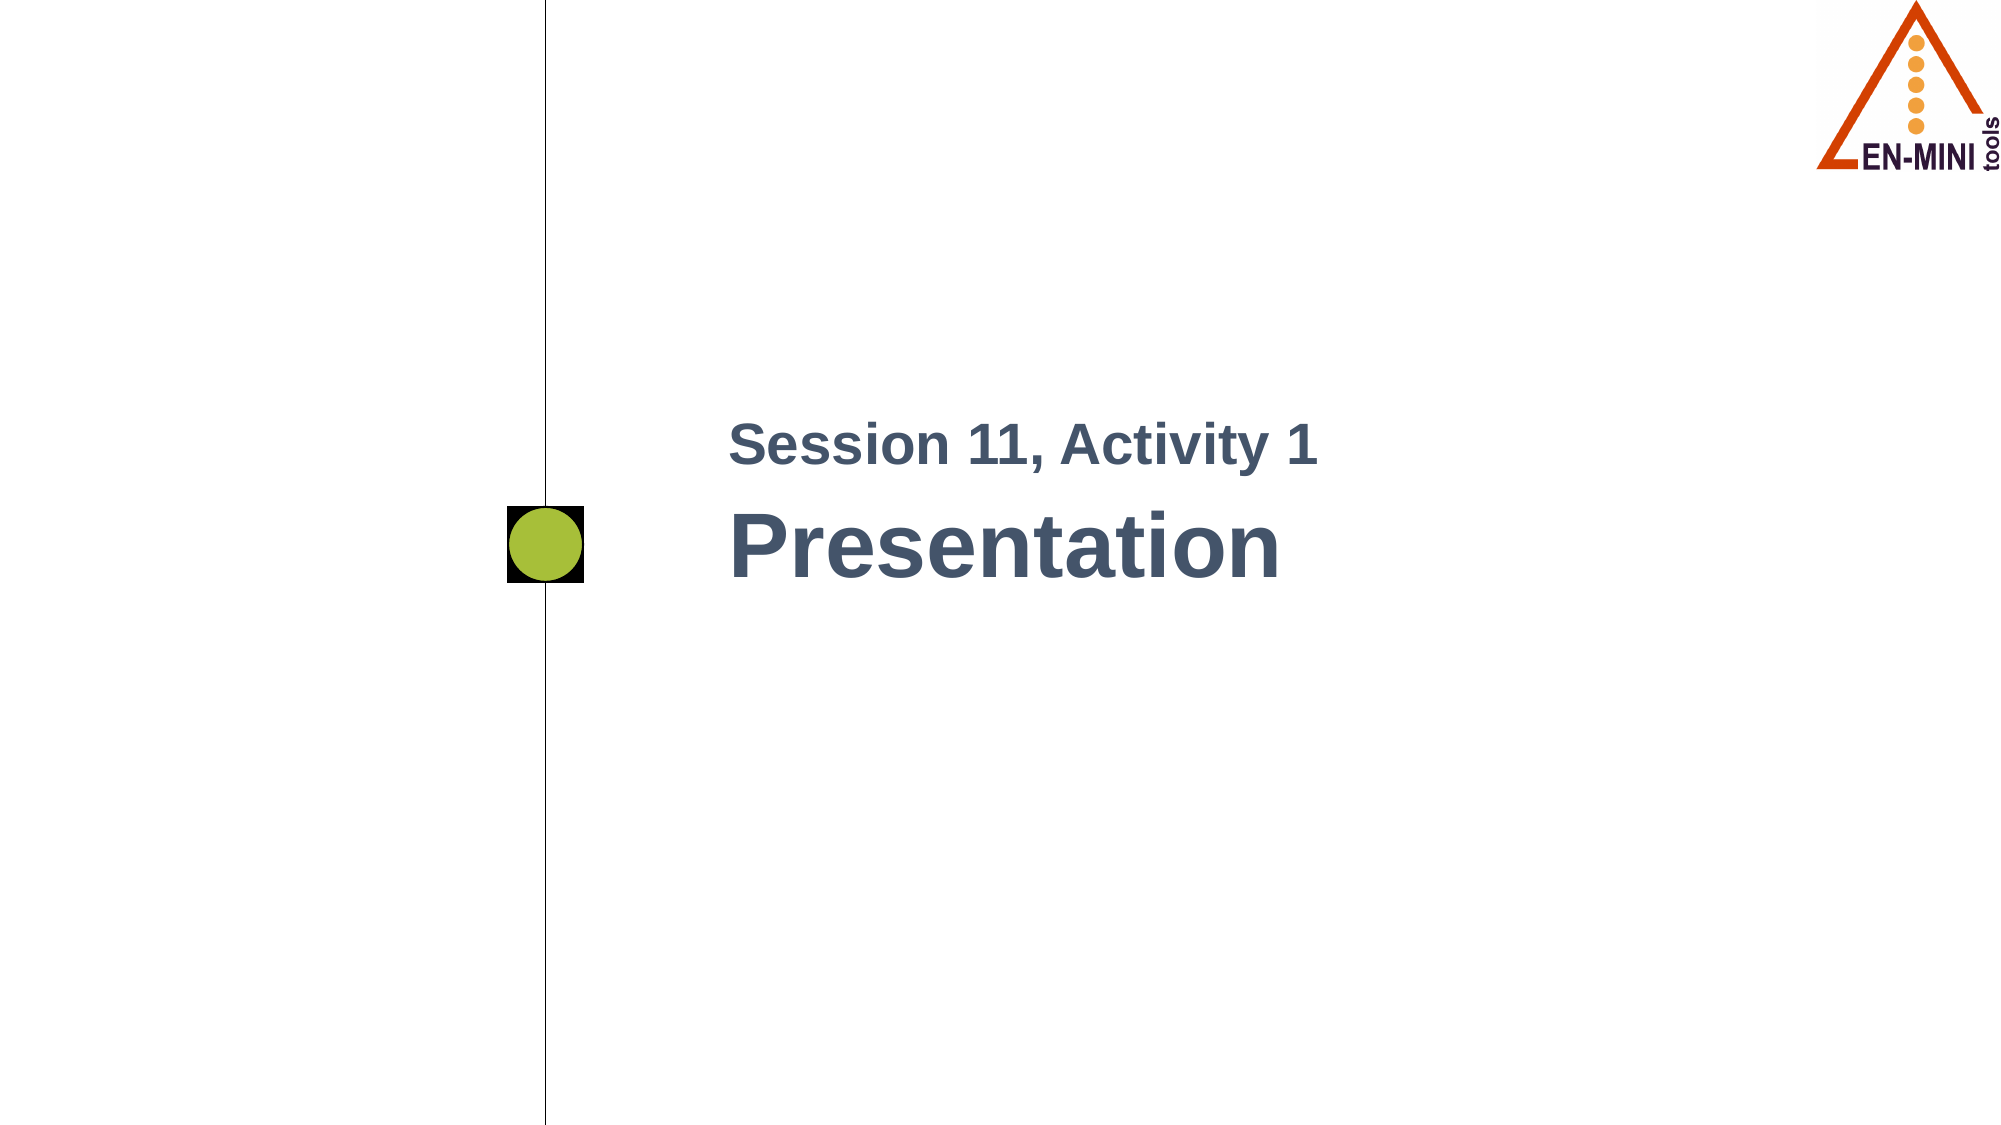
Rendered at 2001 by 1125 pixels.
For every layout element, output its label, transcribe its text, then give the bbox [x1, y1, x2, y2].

picture [1816, 0, 2000, 172]
list Session 11, Activity 1 Presentation [713, 407, 1892, 718]
